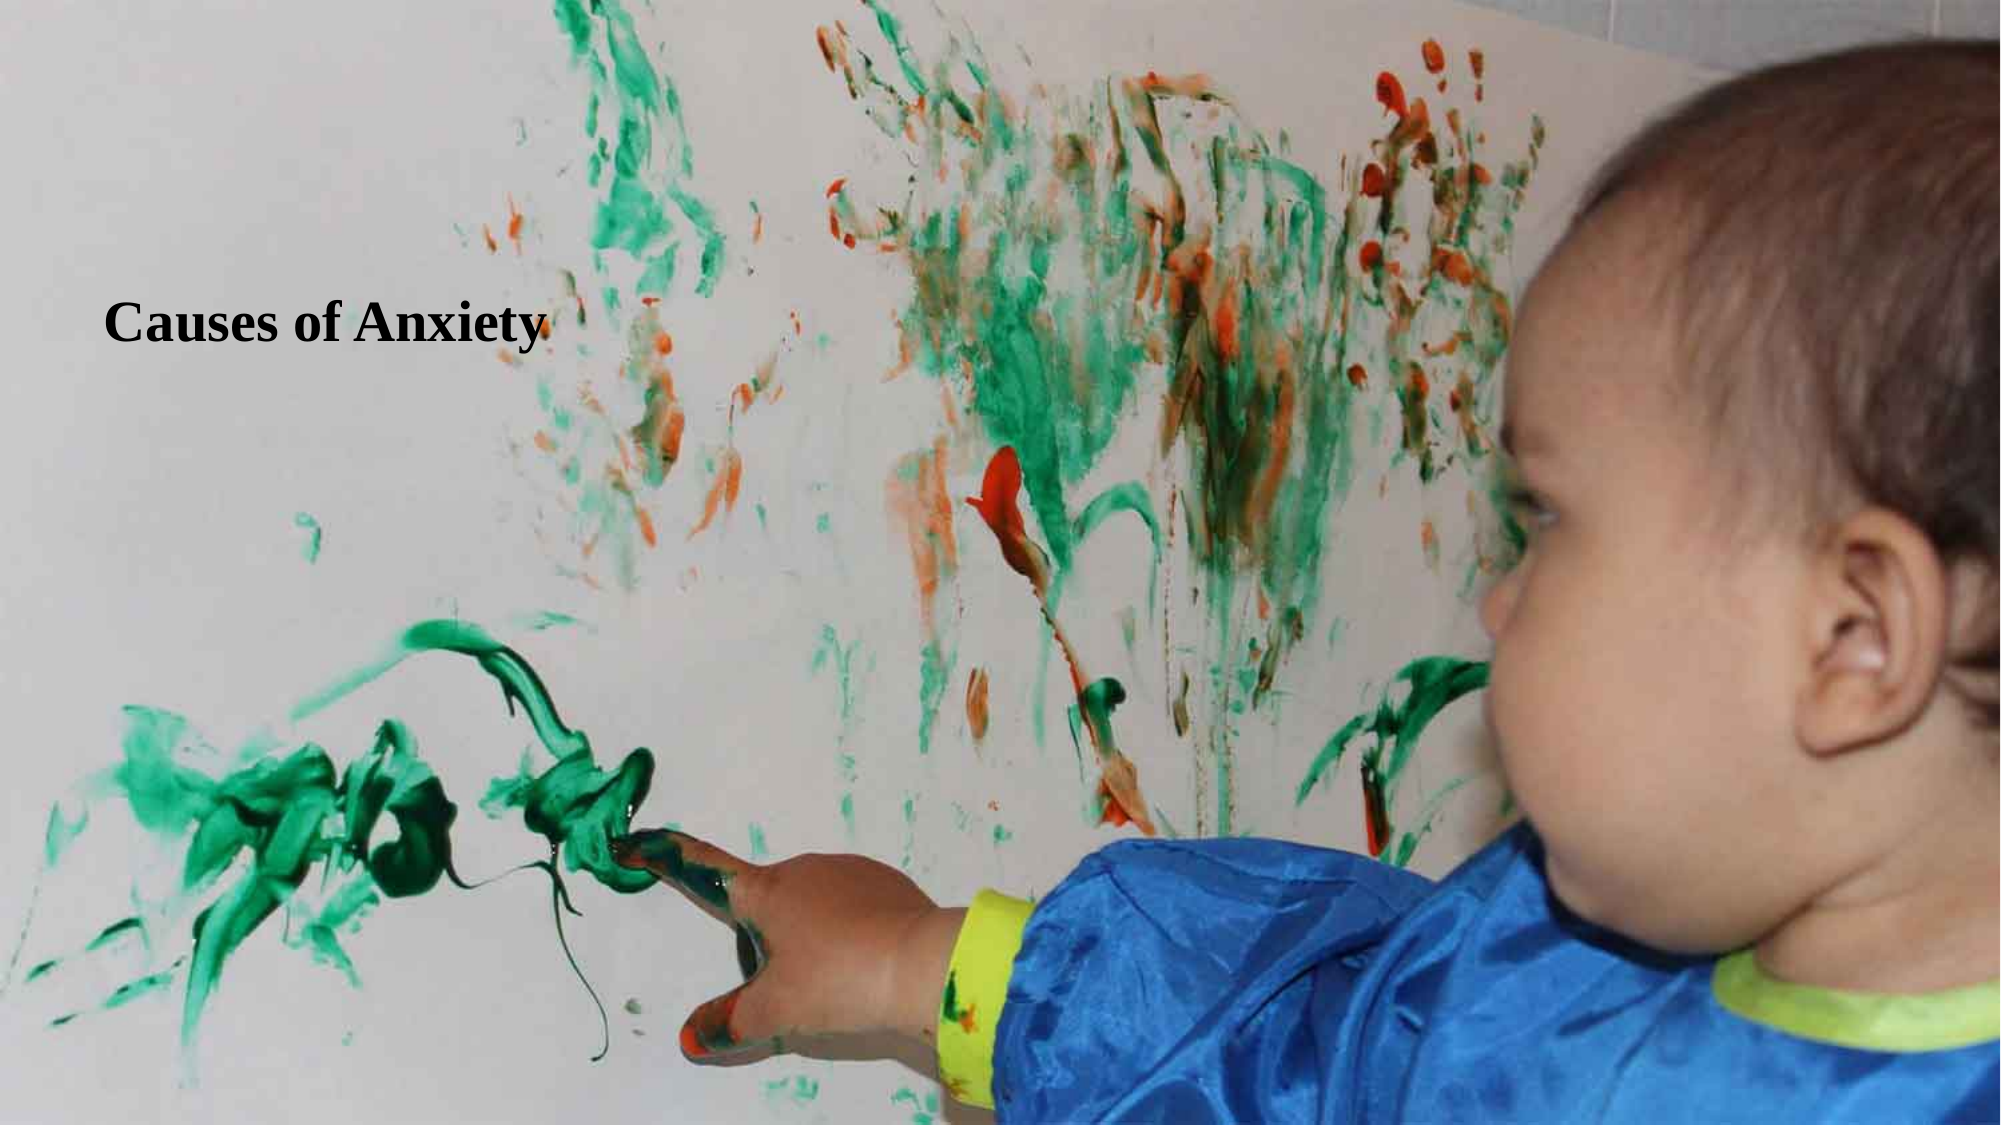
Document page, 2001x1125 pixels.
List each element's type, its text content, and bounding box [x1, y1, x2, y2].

text_box Causes of Anxiety [89, 270, 563, 361]
picture [0, 0, 2001, 1125]
